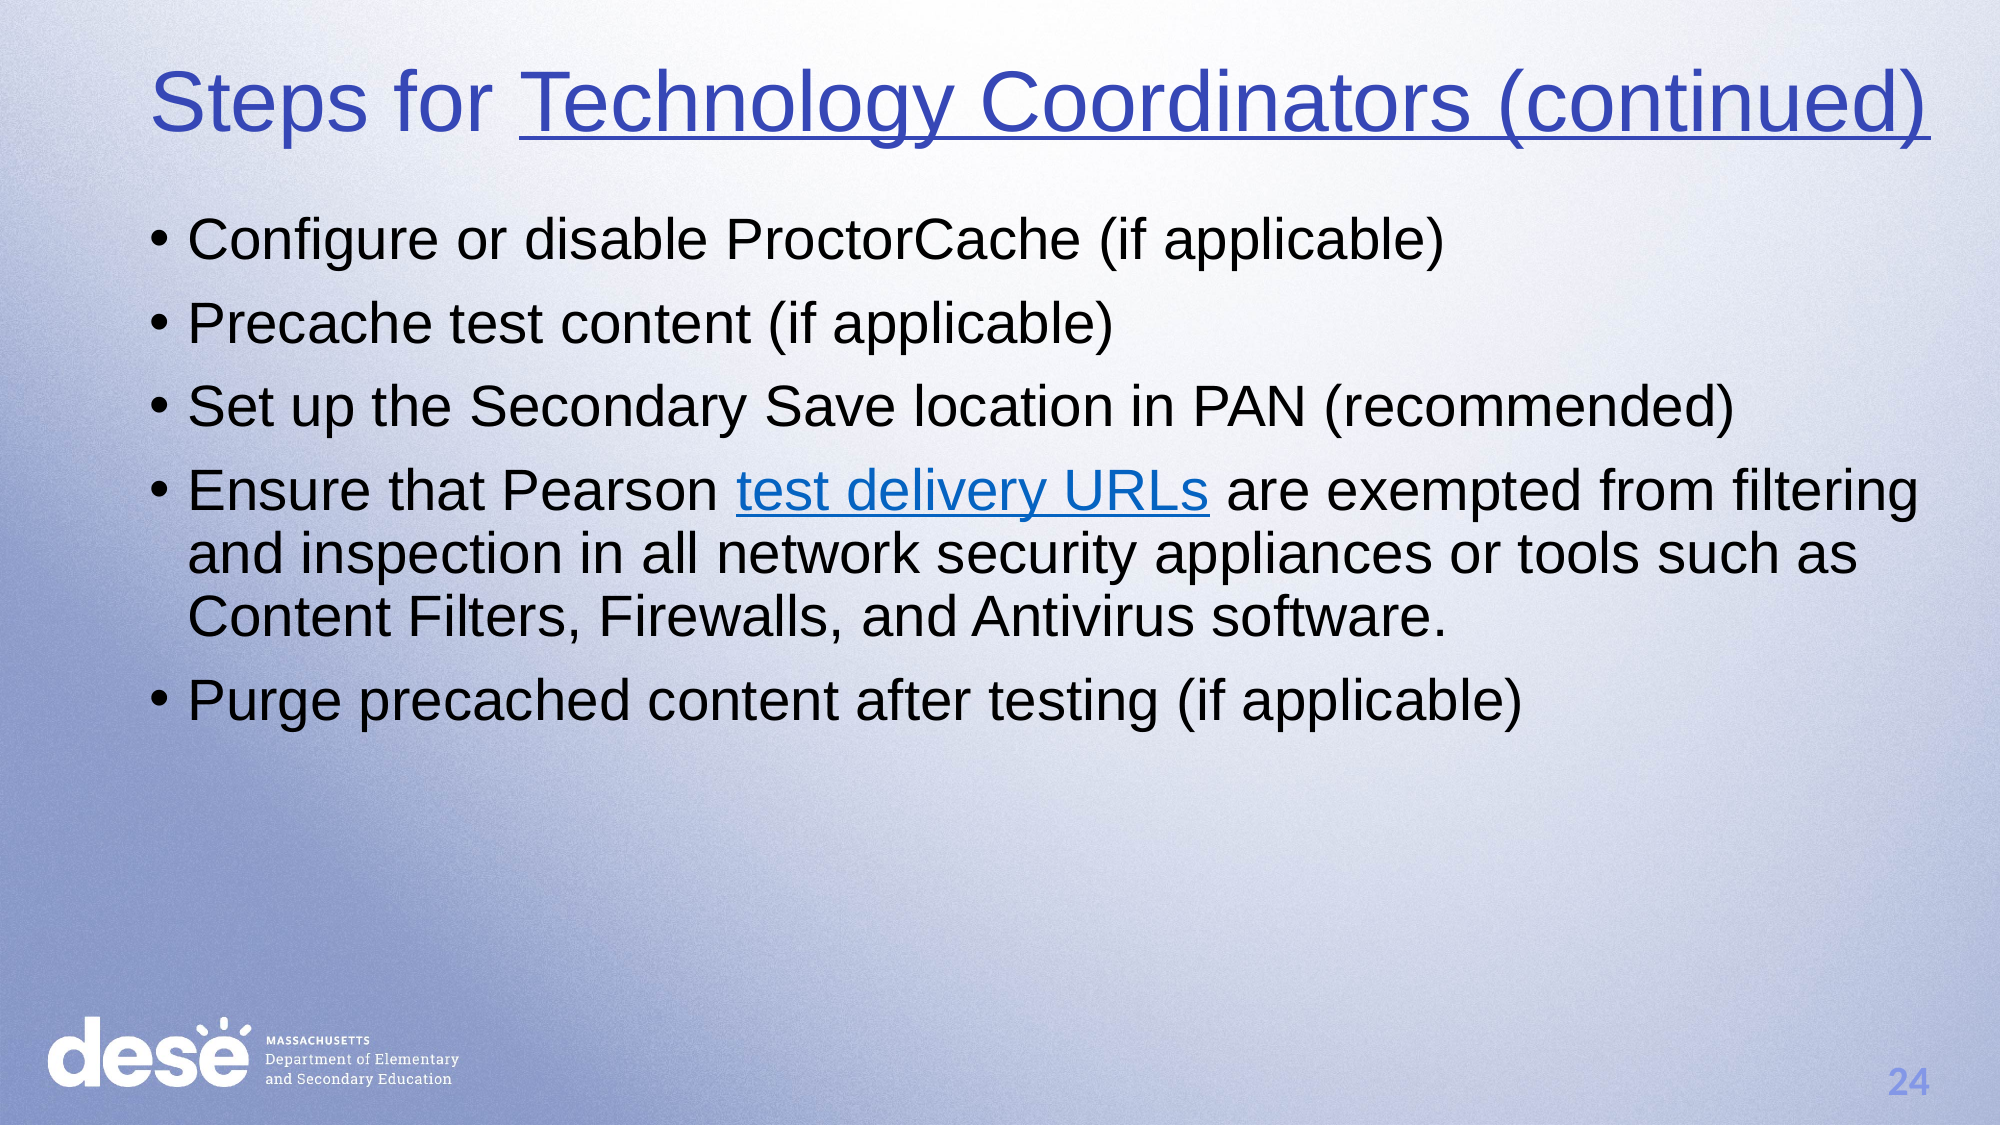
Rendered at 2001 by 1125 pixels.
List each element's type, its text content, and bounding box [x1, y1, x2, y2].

list Configure or disable ProctorCache (if applicable) Precache test content (if applicable) Set up the Secondary Save location in PAN (recommended) Ensure that Pearson test delivery URLs are exempted from filtering and inspection in all network security appliances or tools such as Content Filters, Firewalls, and Antivirus software. Purge precached content after testing (if applicable) [134, 201, 2000, 1031]
title Steps for Technology Coordinators (continued) [134, 47, 2000, 159]
picture [0, 0, 2000, 1125]
